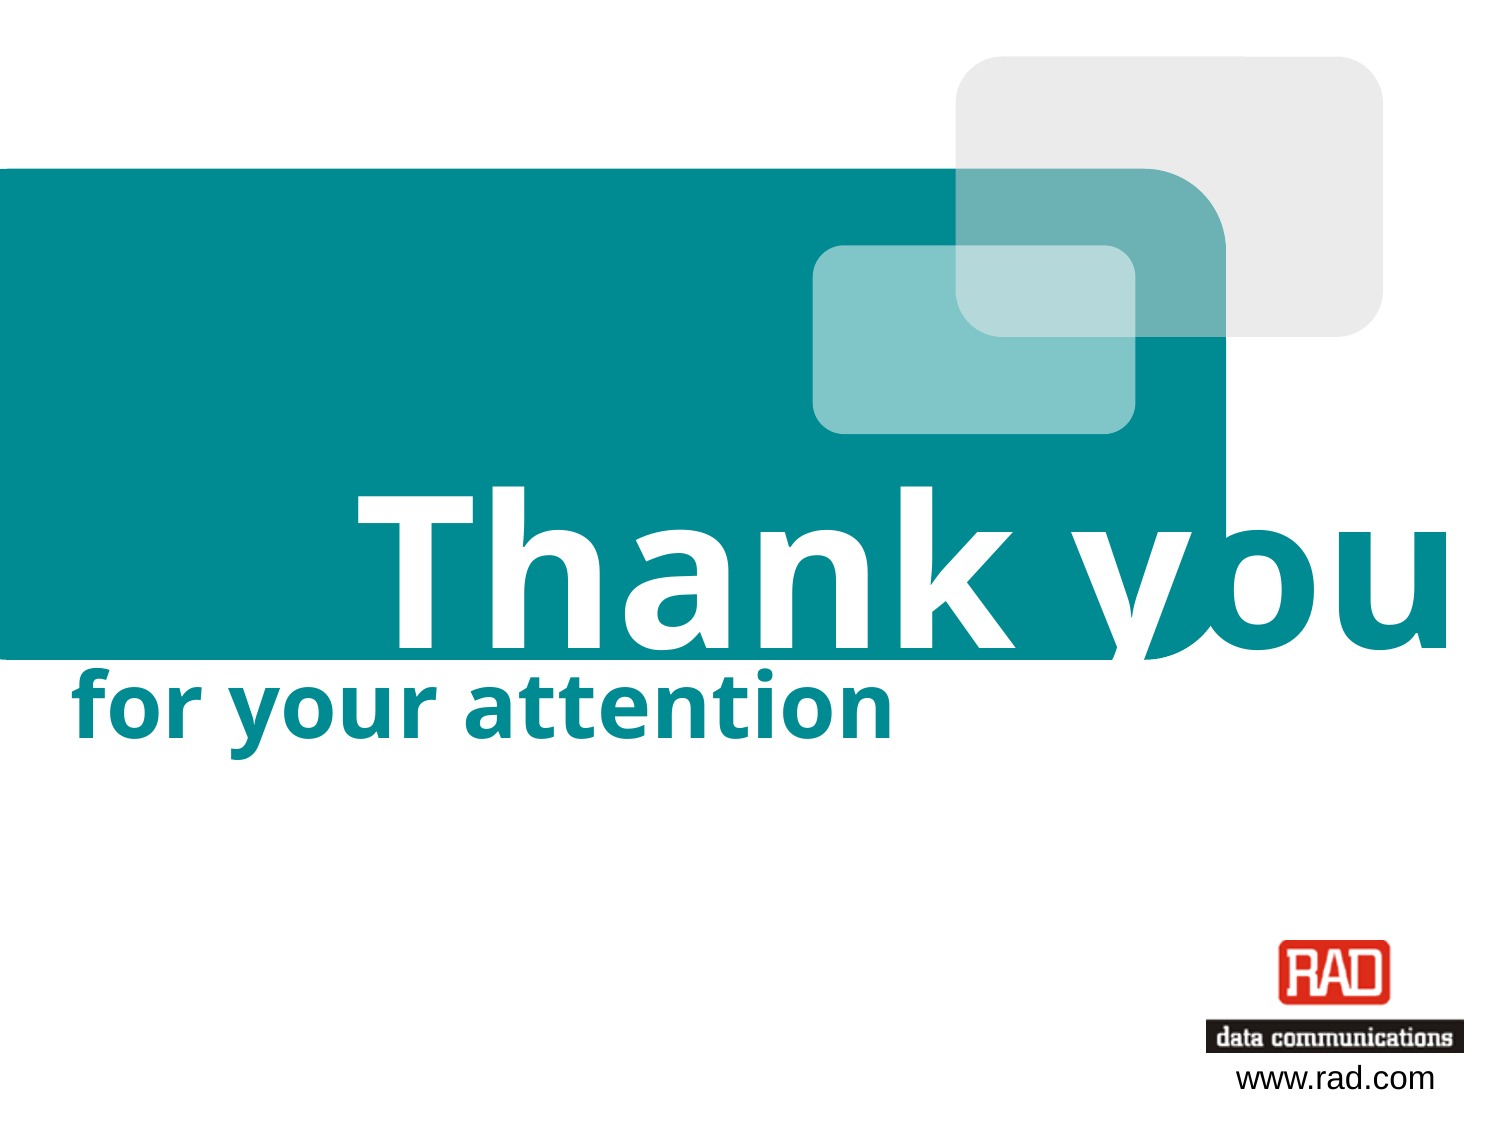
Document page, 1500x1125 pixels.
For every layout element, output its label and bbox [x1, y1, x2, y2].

picture [1206, 940, 1464, 1053]
